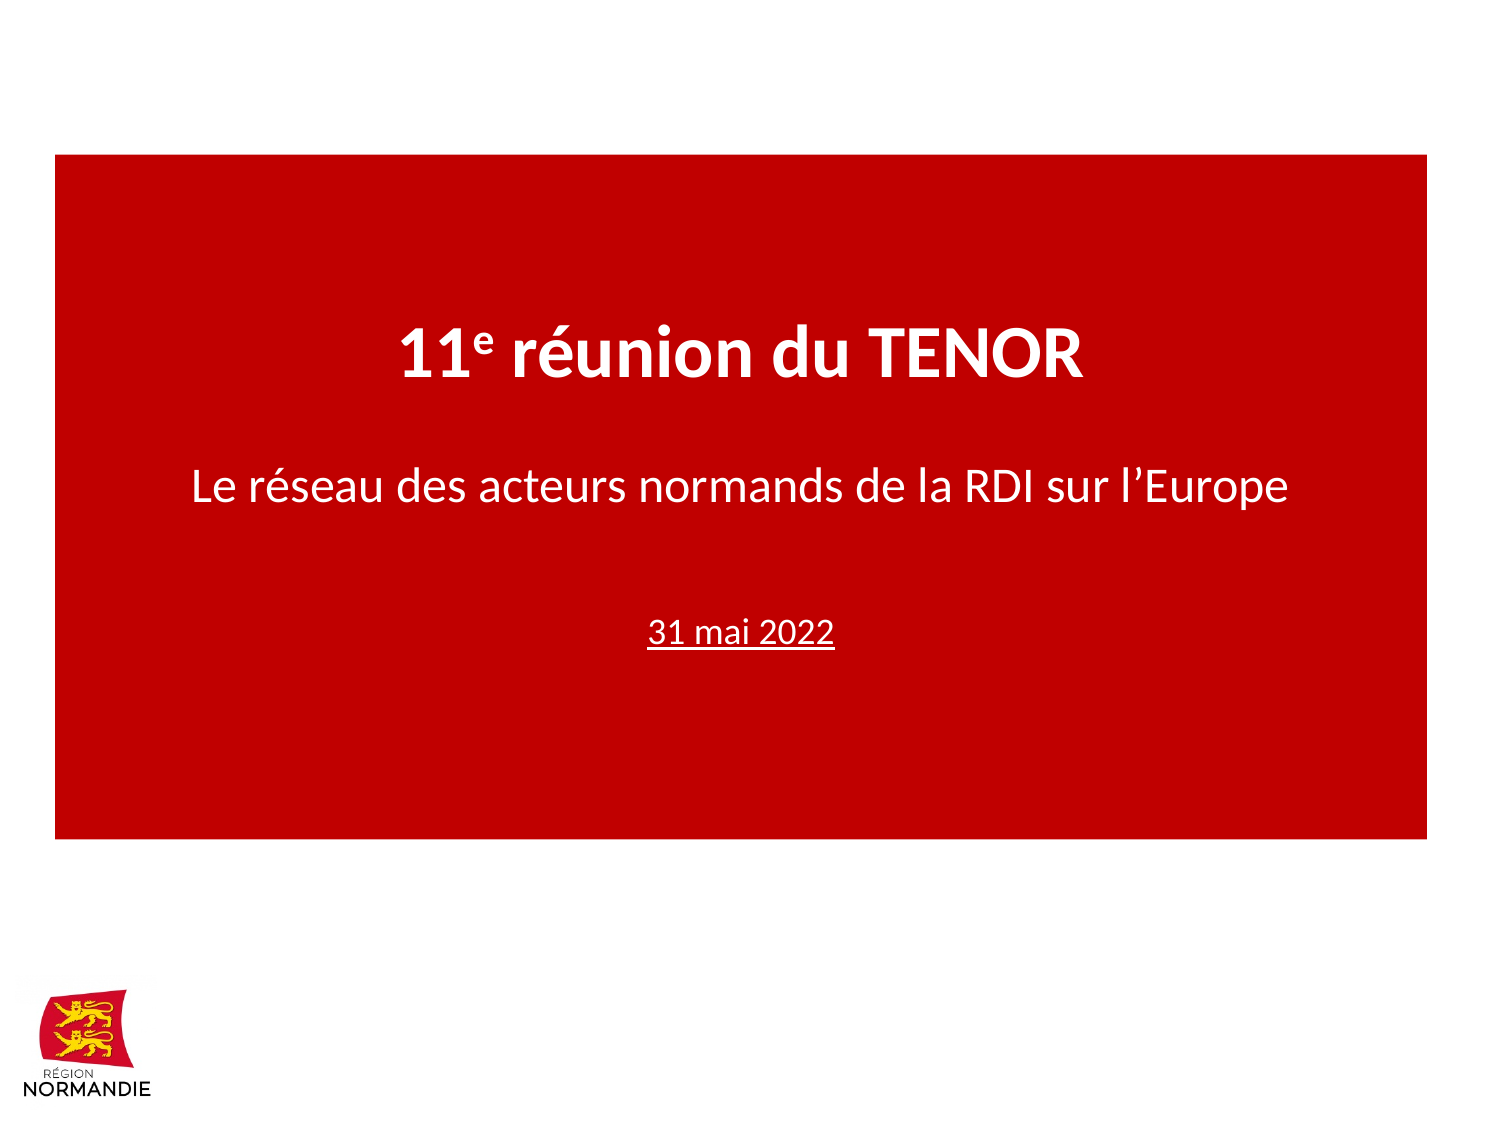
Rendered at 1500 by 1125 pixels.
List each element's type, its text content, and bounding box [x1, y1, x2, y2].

text_box 11e réunion du TENOR Le réseau des acteurs normands de la RDI sur l’Europe 31 mai 2022 [55, 154, 1427, 840]
picture [14, 974, 158, 1110]
